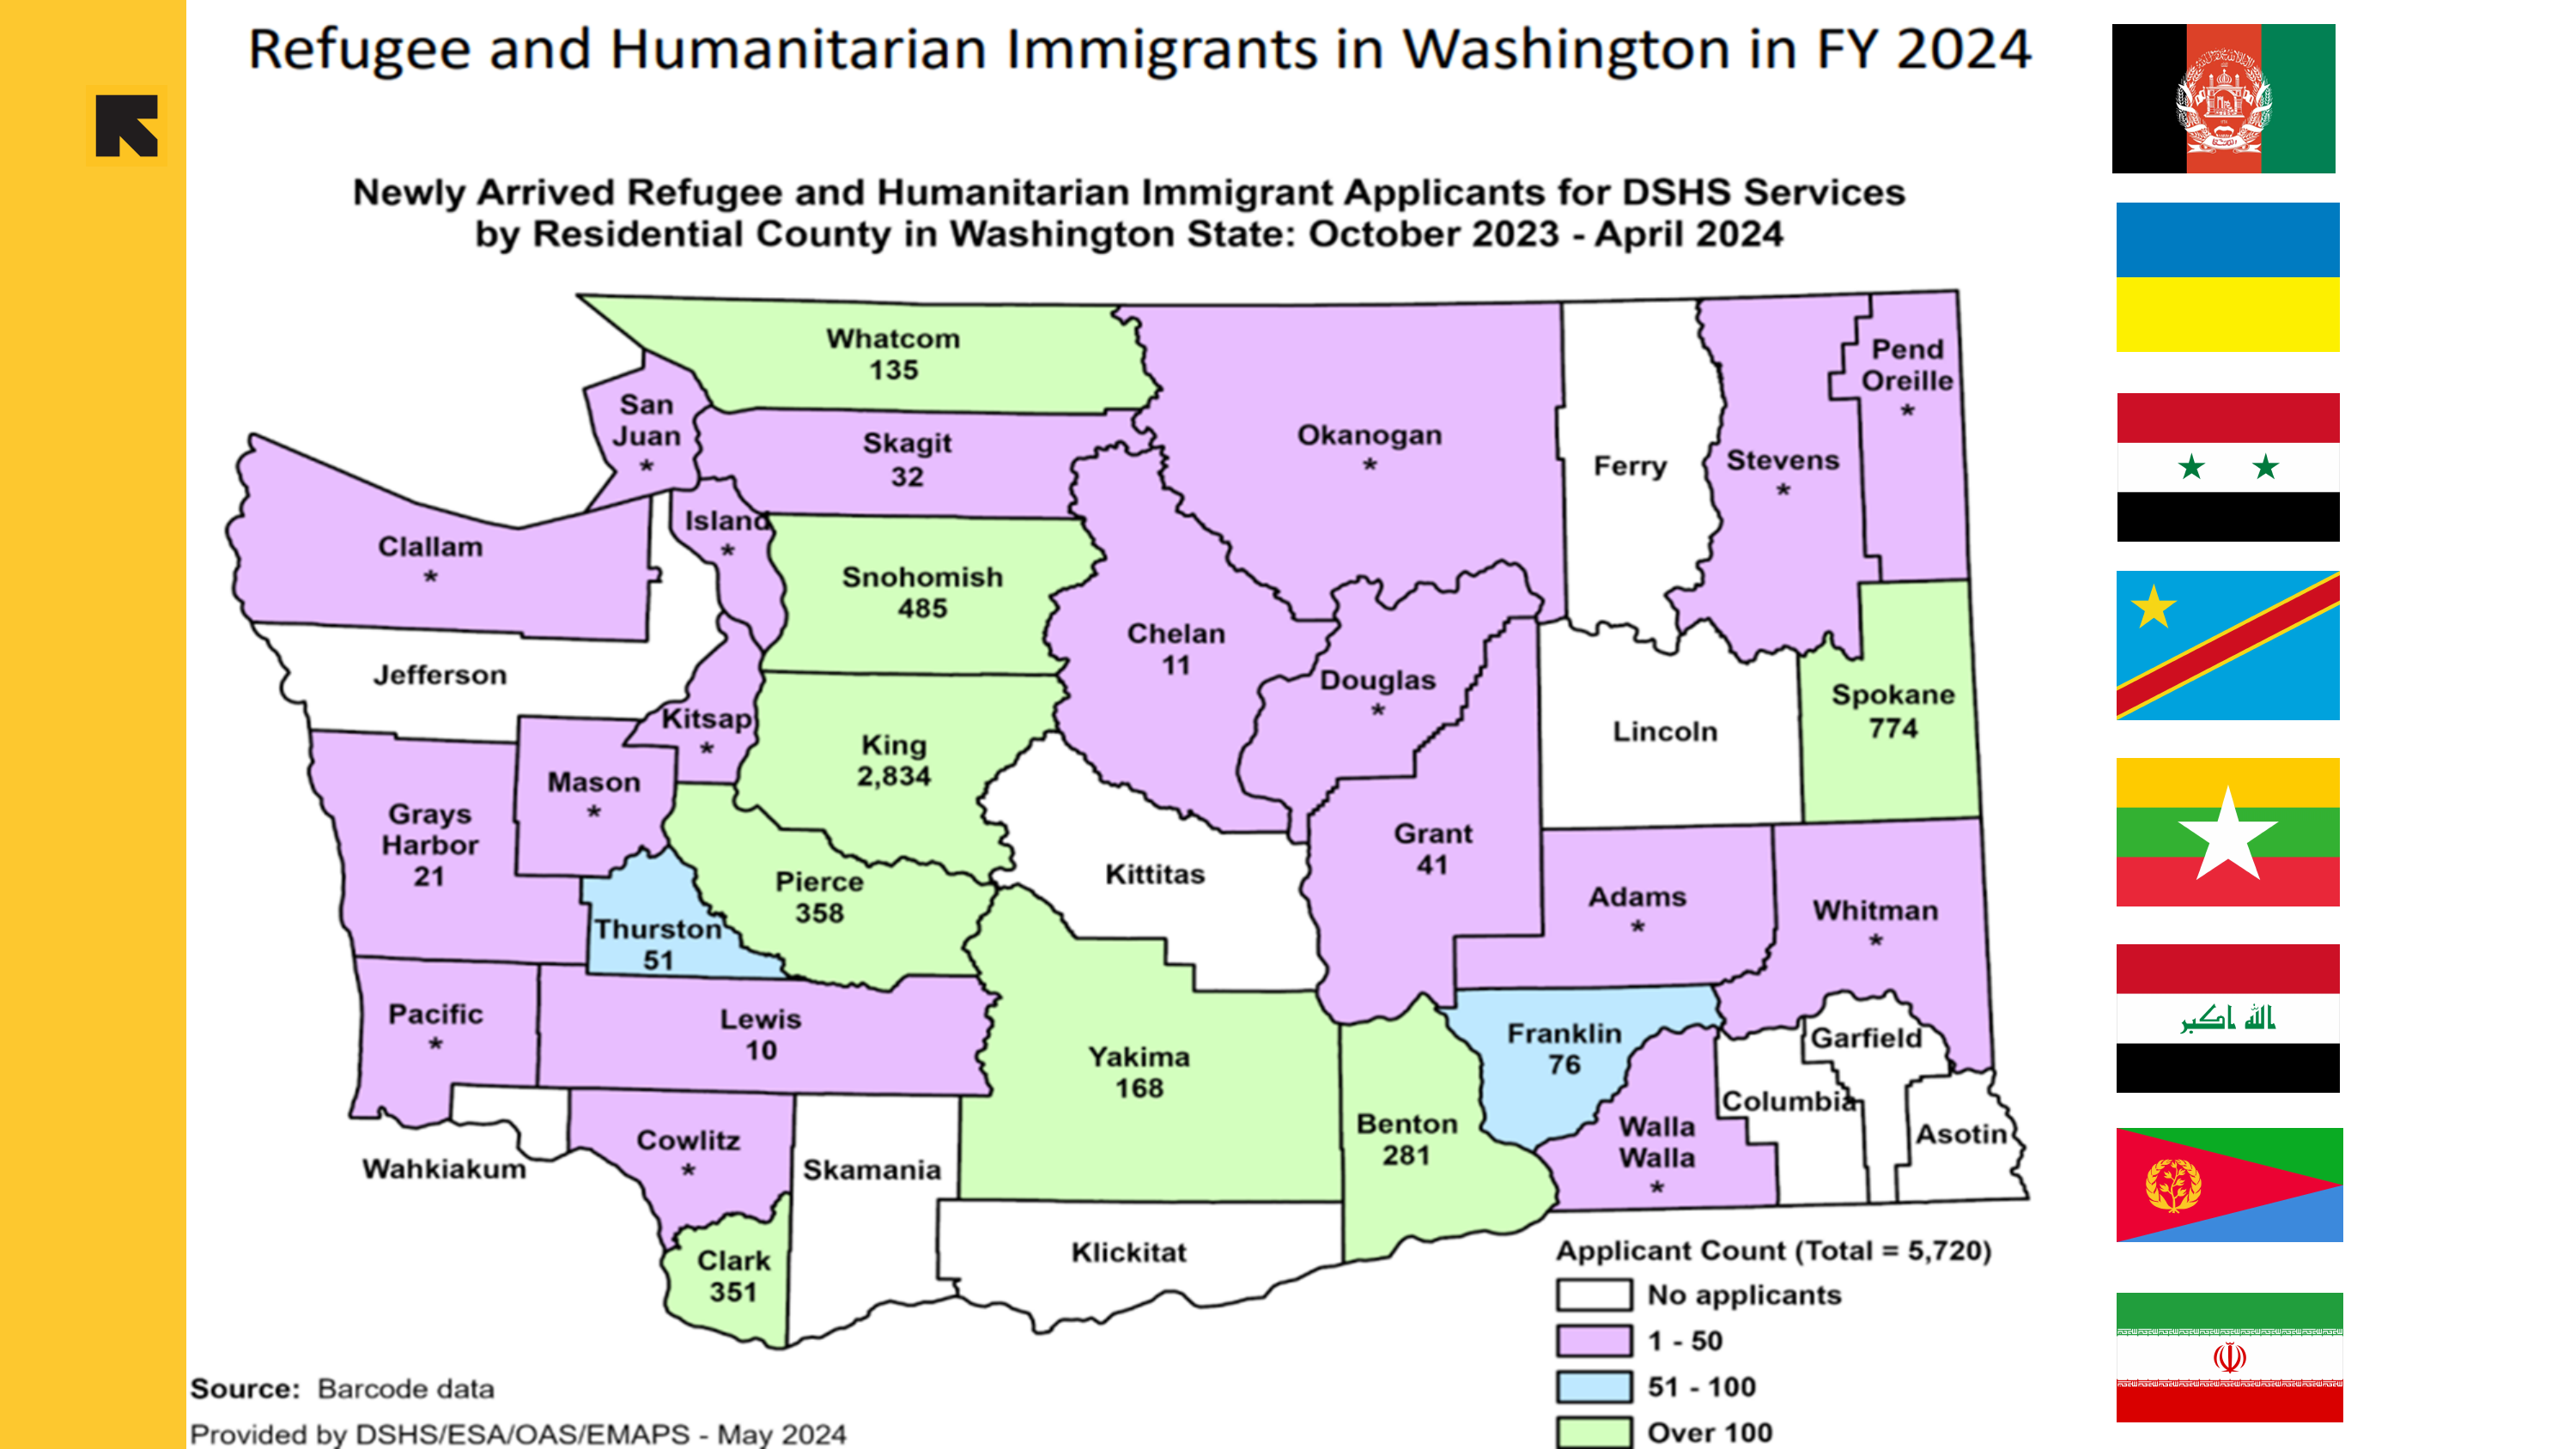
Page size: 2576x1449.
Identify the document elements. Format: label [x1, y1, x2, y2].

picture [86, 85, 167, 167]
picture [2116, 203, 2340, 276]
picture [2133, 585, 2175, 627]
picture [2116, 278, 2340, 352]
picture [2116, 1293, 2343, 1423]
picture [2117, 393, 2340, 543]
picture [2116, 1128, 2343, 1242]
picture [2117, 571, 2340, 720]
picture [2112, 24, 2336, 173]
picture [2117, 944, 2340, 1093]
picture [185, 0, 2050, 1449]
picture [2117, 757, 2340, 906]
